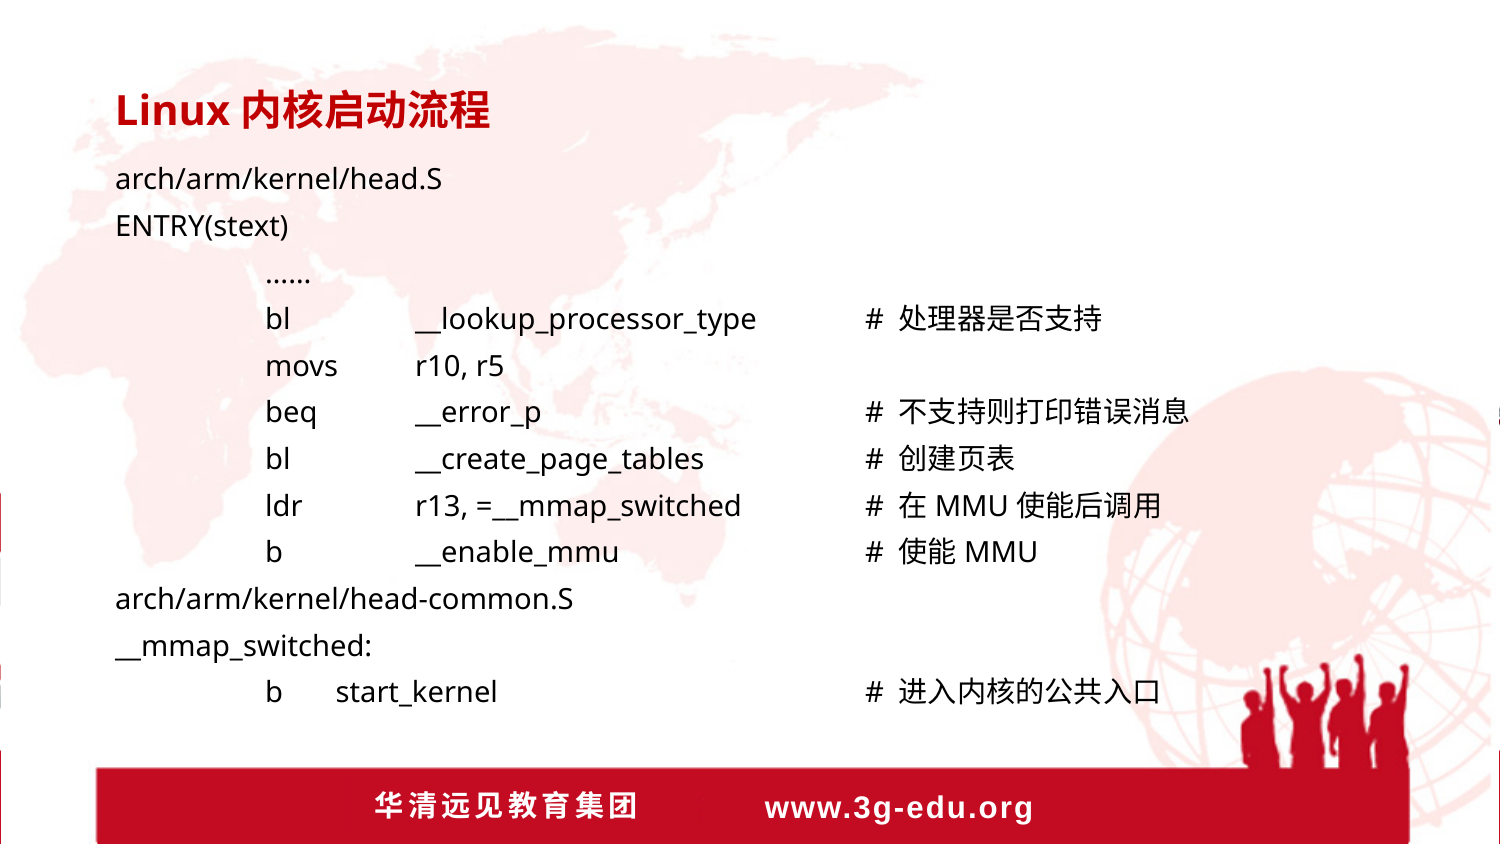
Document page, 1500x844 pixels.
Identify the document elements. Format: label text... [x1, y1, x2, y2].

list arch/arm/kernel/head.S ENTRY(stext) …… bl __lookup_processor_type # 处理器是否支持 movs r10, r5 beq __error_p # 不支持则打印错误消息 bl __create_page_tables # 创建页表 ldr r13, =__mmap_switched # 在MMU使能后调用 b __enable_mmu # 使能MMU arch/arm/kernel/head-common.S __mmap_switched: b start_kernel # 进入内核的公共入口 [100, 153, 1412, 765]
list Linux内核启动流程 [100, 76, 1117, 139]
picture [0, 0, 1500, 844]
